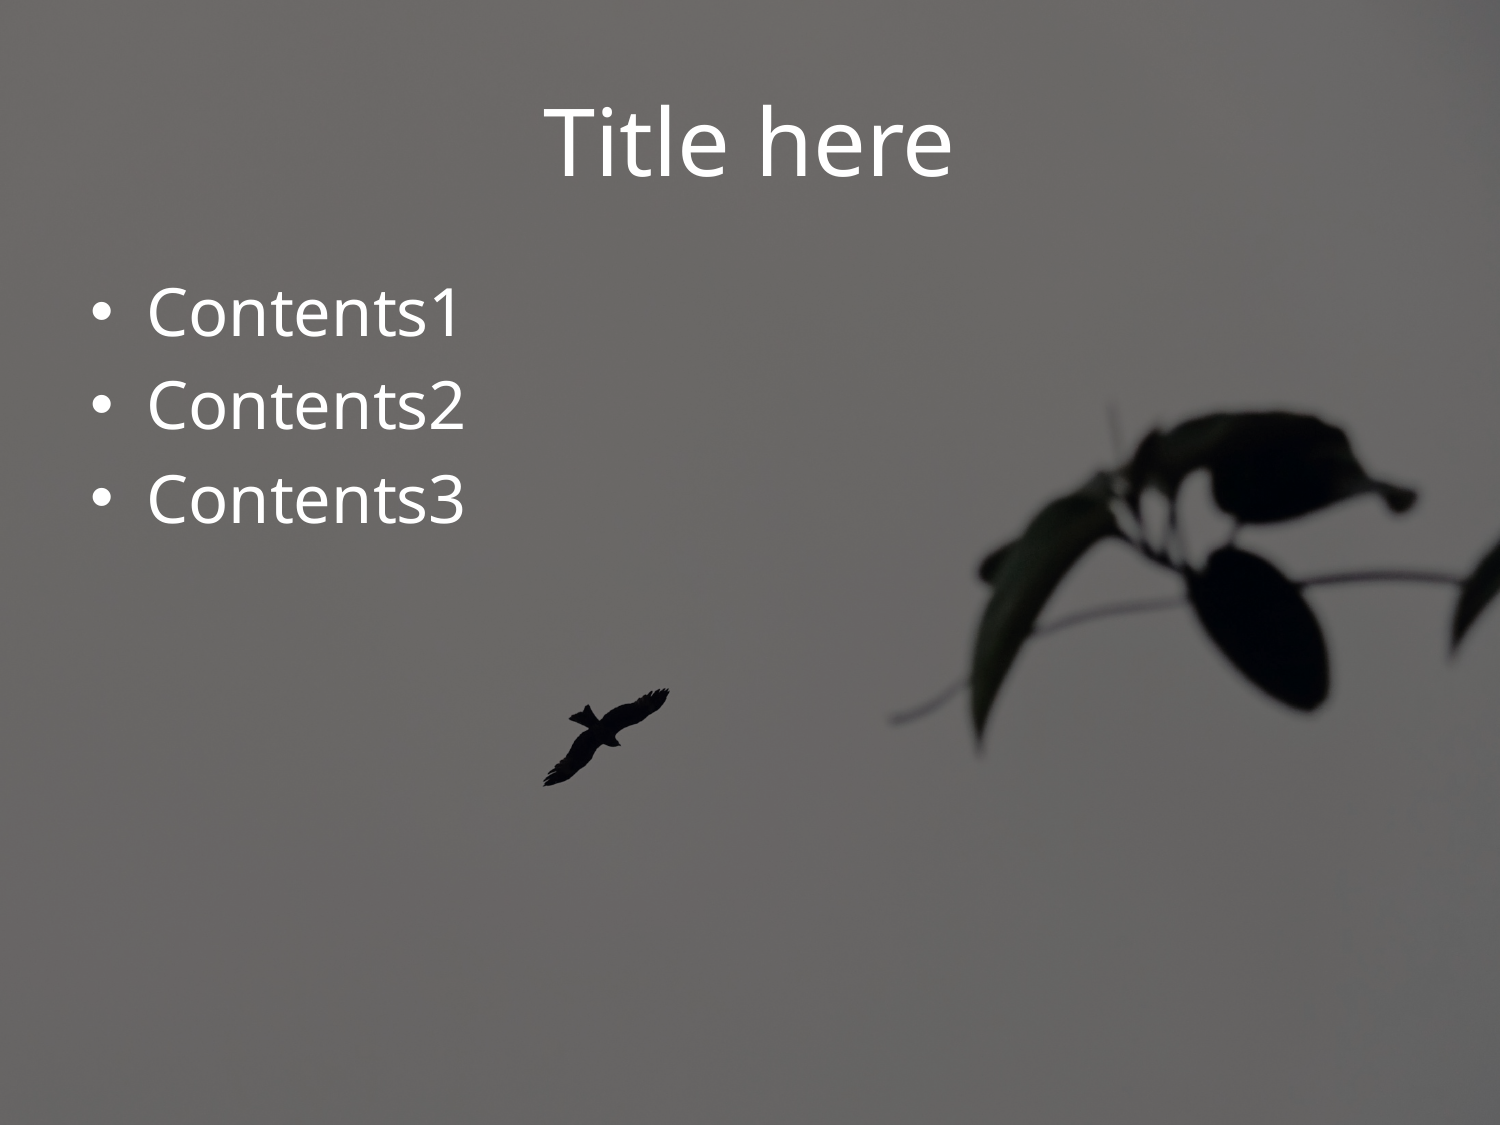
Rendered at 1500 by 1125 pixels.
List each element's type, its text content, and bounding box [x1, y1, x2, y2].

text_box [0, 0, 1500, 1125]
title Title here [75, 45, 1425, 233]
list Contents1 Contents2 Contents3 [75, 262, 1425, 1005]
